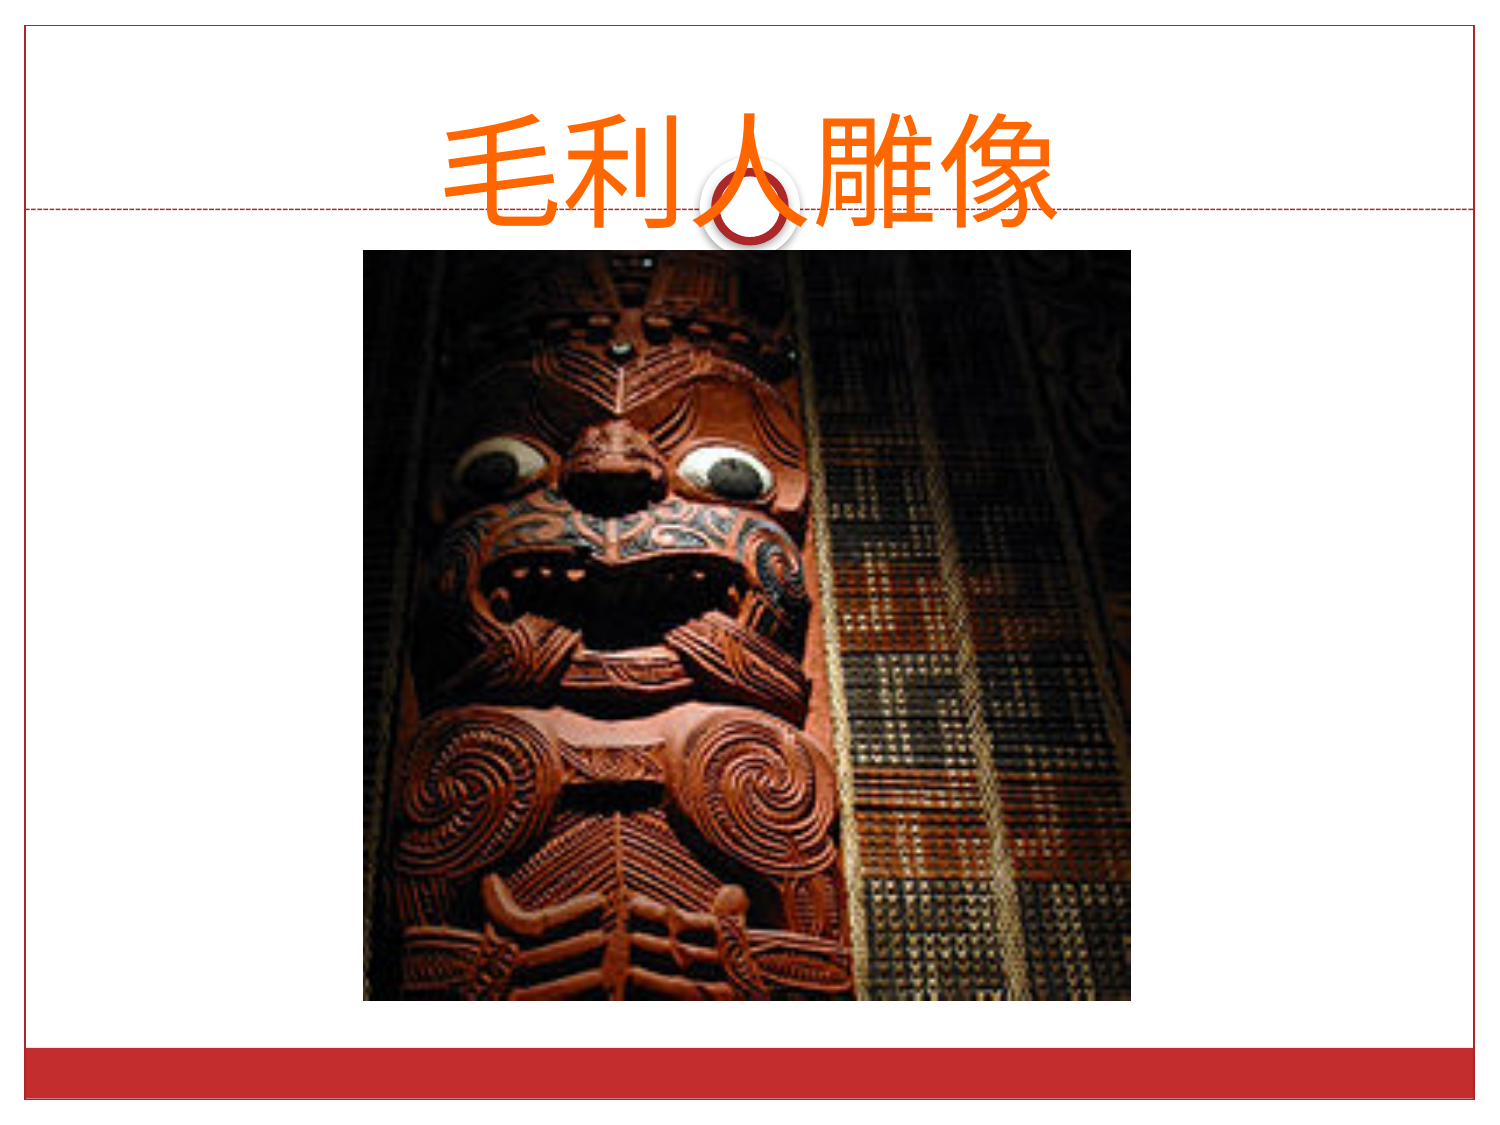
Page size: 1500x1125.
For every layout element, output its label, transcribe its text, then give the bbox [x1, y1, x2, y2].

title 毛利人雕像 [49, 37, 1450, 251]
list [49, 250, 1445, 1001]
